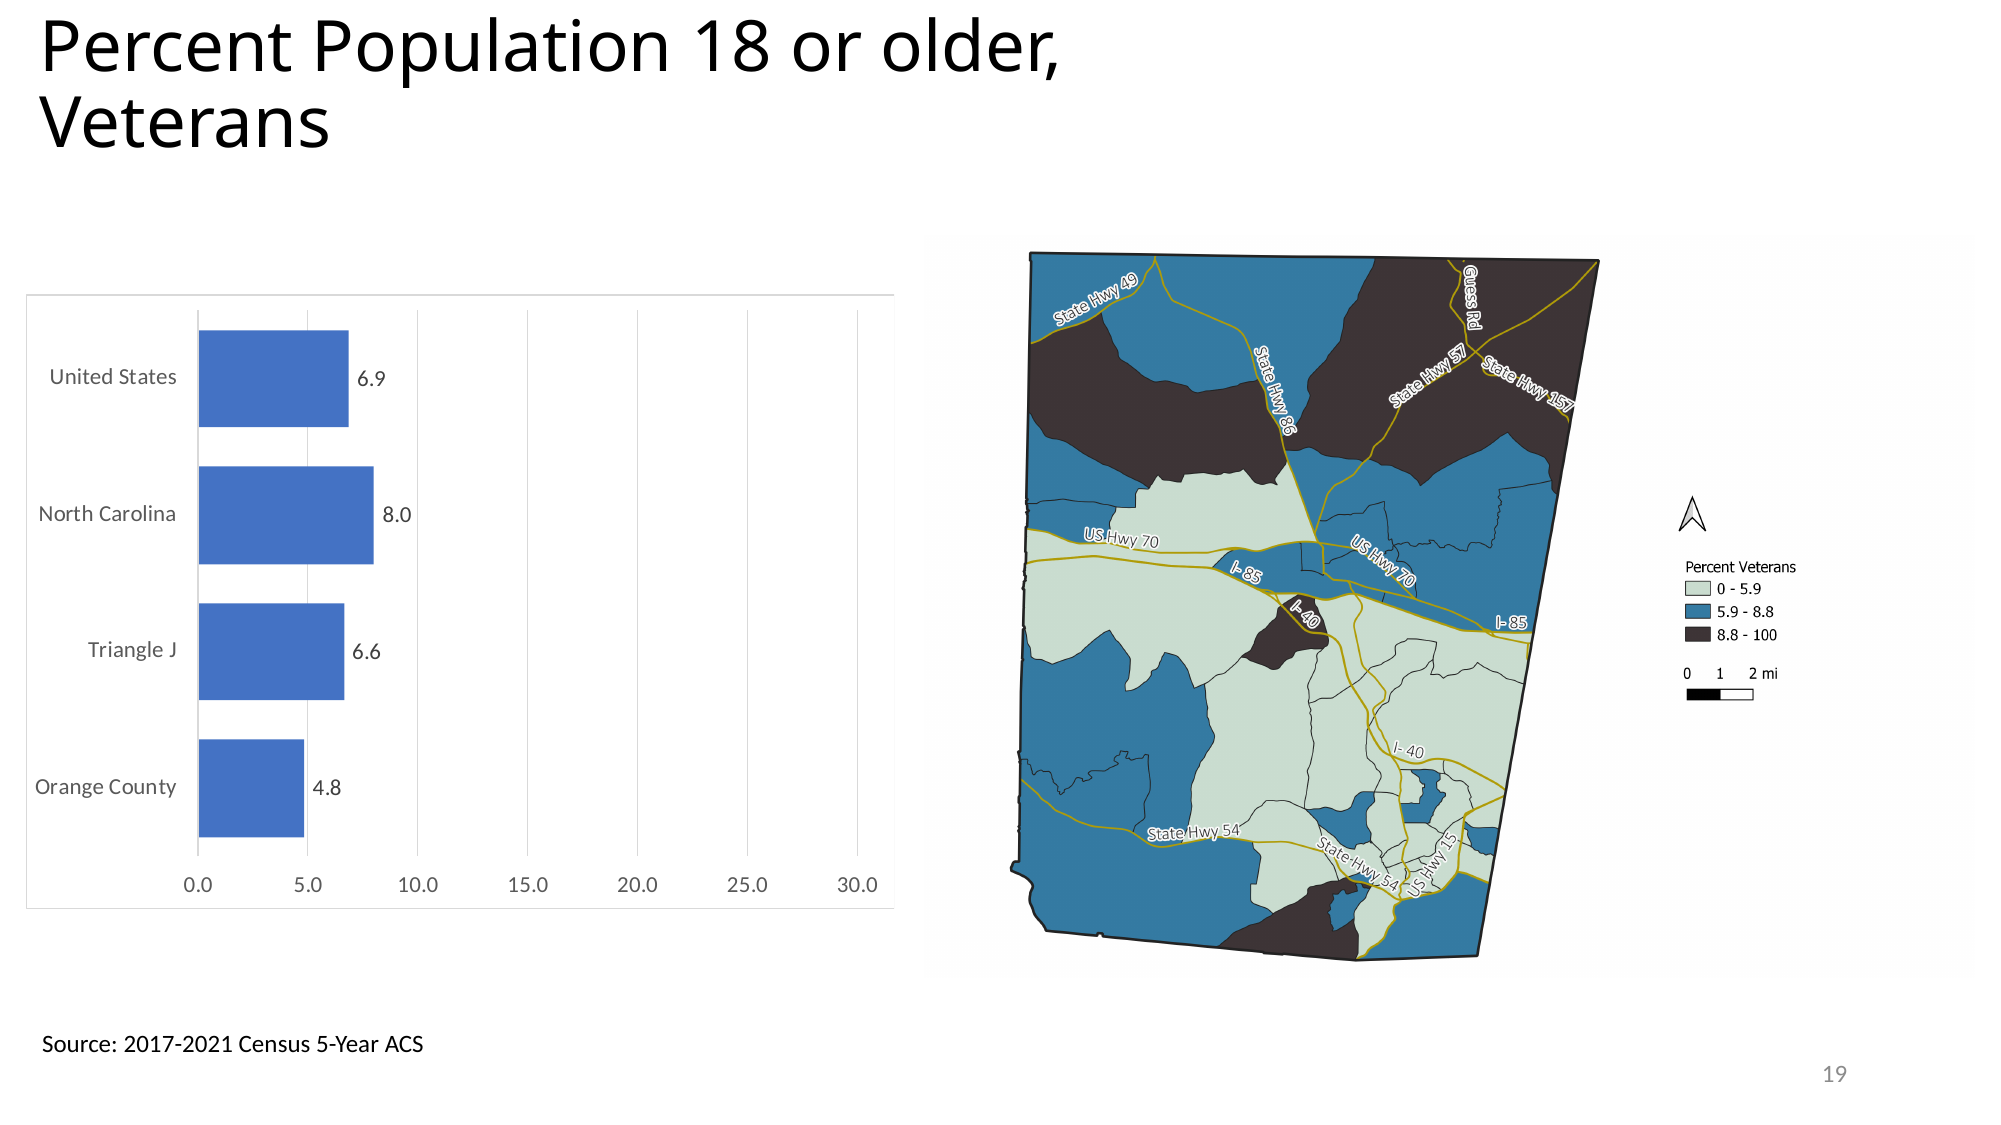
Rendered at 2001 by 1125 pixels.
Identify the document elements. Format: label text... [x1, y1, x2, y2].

picture [924, 235, 1975, 978]
text_box Source: 2017-2021 Census 5-Year ACS [27, 1020, 440, 1065]
slide_number 19 [1412, 1042, 1863, 1103]
title Percent Population 18 or older, Veterans [24, 5, 1199, 169]
picture [24, 293, 895, 909]
